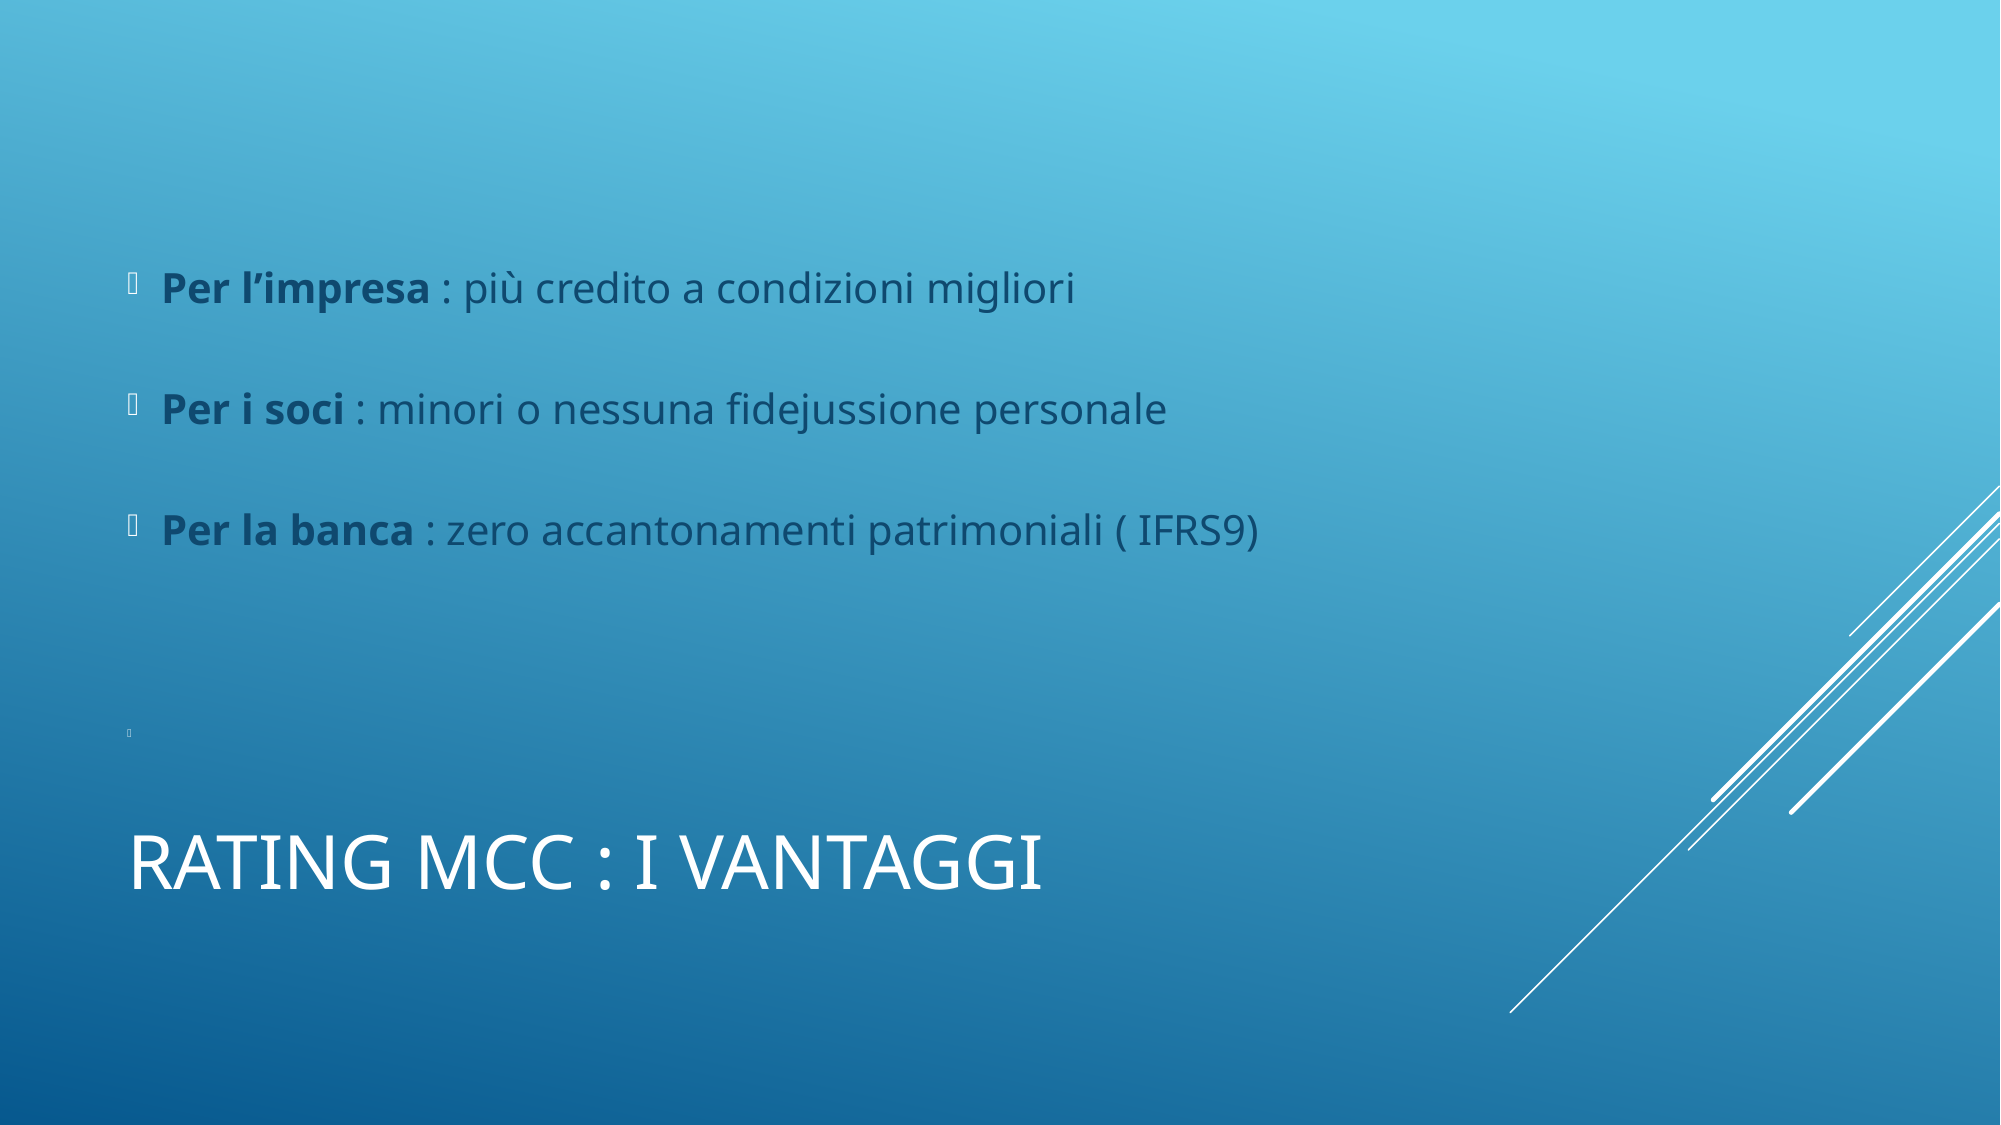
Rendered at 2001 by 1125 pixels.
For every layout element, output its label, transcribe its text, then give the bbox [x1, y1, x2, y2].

list Per l’impresa : più credito a condizioni migliori Per i soci : minori o nessuna fidejussione personale Per la banca : zero accantonamenti patrimoniali ( IFRS9) [112, 112, 1740, 773]
title rating mcc : i vantaggi [112, 773, 1513, 984]
